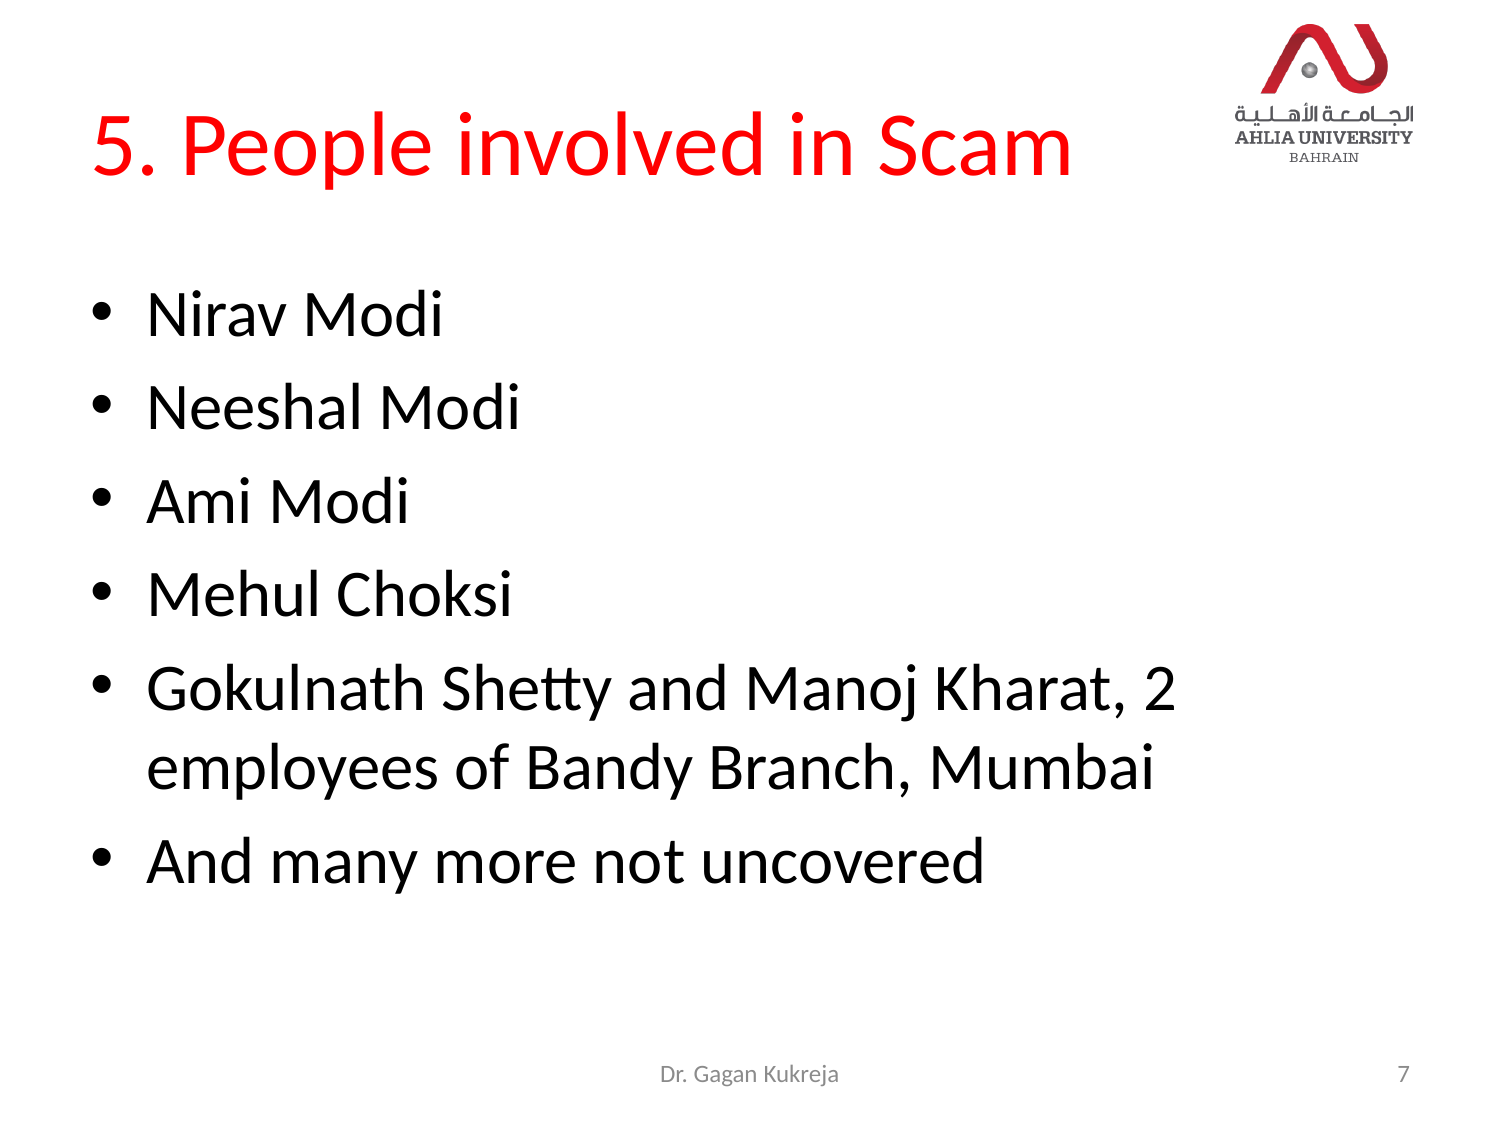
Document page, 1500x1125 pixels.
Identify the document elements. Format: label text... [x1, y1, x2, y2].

picture [1234, 24, 1413, 163]
slide_number 7 [1074, 1042, 1425, 1103]
list Nirav Modi Neeshal Modi Ami Modi Mehul Choksi Gokulnath Shetty and Manoj Kharat, 2 employees of Bandy Branch, Mumbai And many more not uncovered [75, 262, 1425, 1005]
title 5. People involved in Scam [75, 45, 1425, 233]
footer Dr. Gagan Kukreja [512, 1042, 988, 1103]
